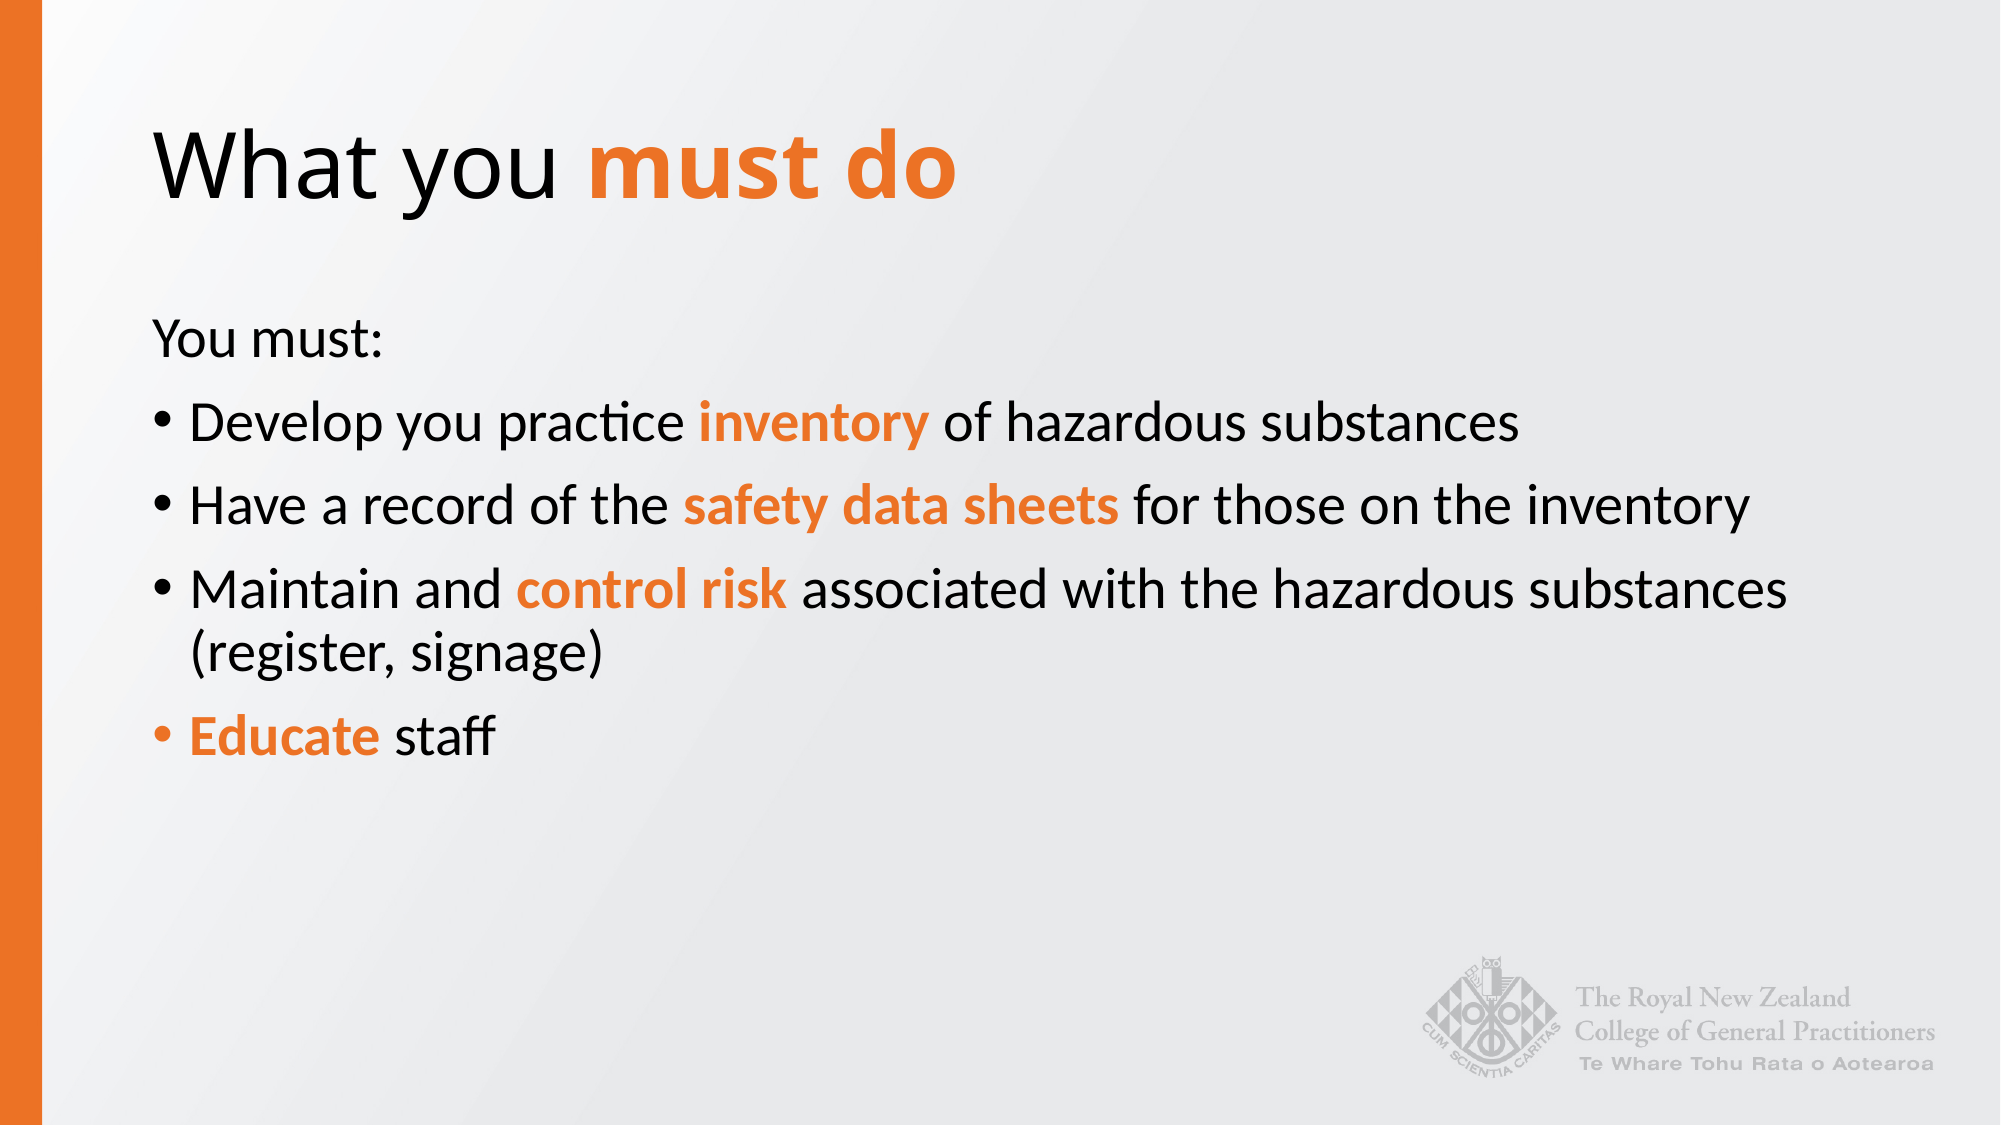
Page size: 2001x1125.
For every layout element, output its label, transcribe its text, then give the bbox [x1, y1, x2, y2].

list You must: Develop you practice inventory of hazardous substances Have a record of the safety data sheets for those on the inventory Maintain and control risk associated with the hazardous substances (register, signage) Educate staff [137, 299, 1863, 1014]
picture [0, 0, 2001, 1125]
title What you must do [137, 59, 1863, 278]
